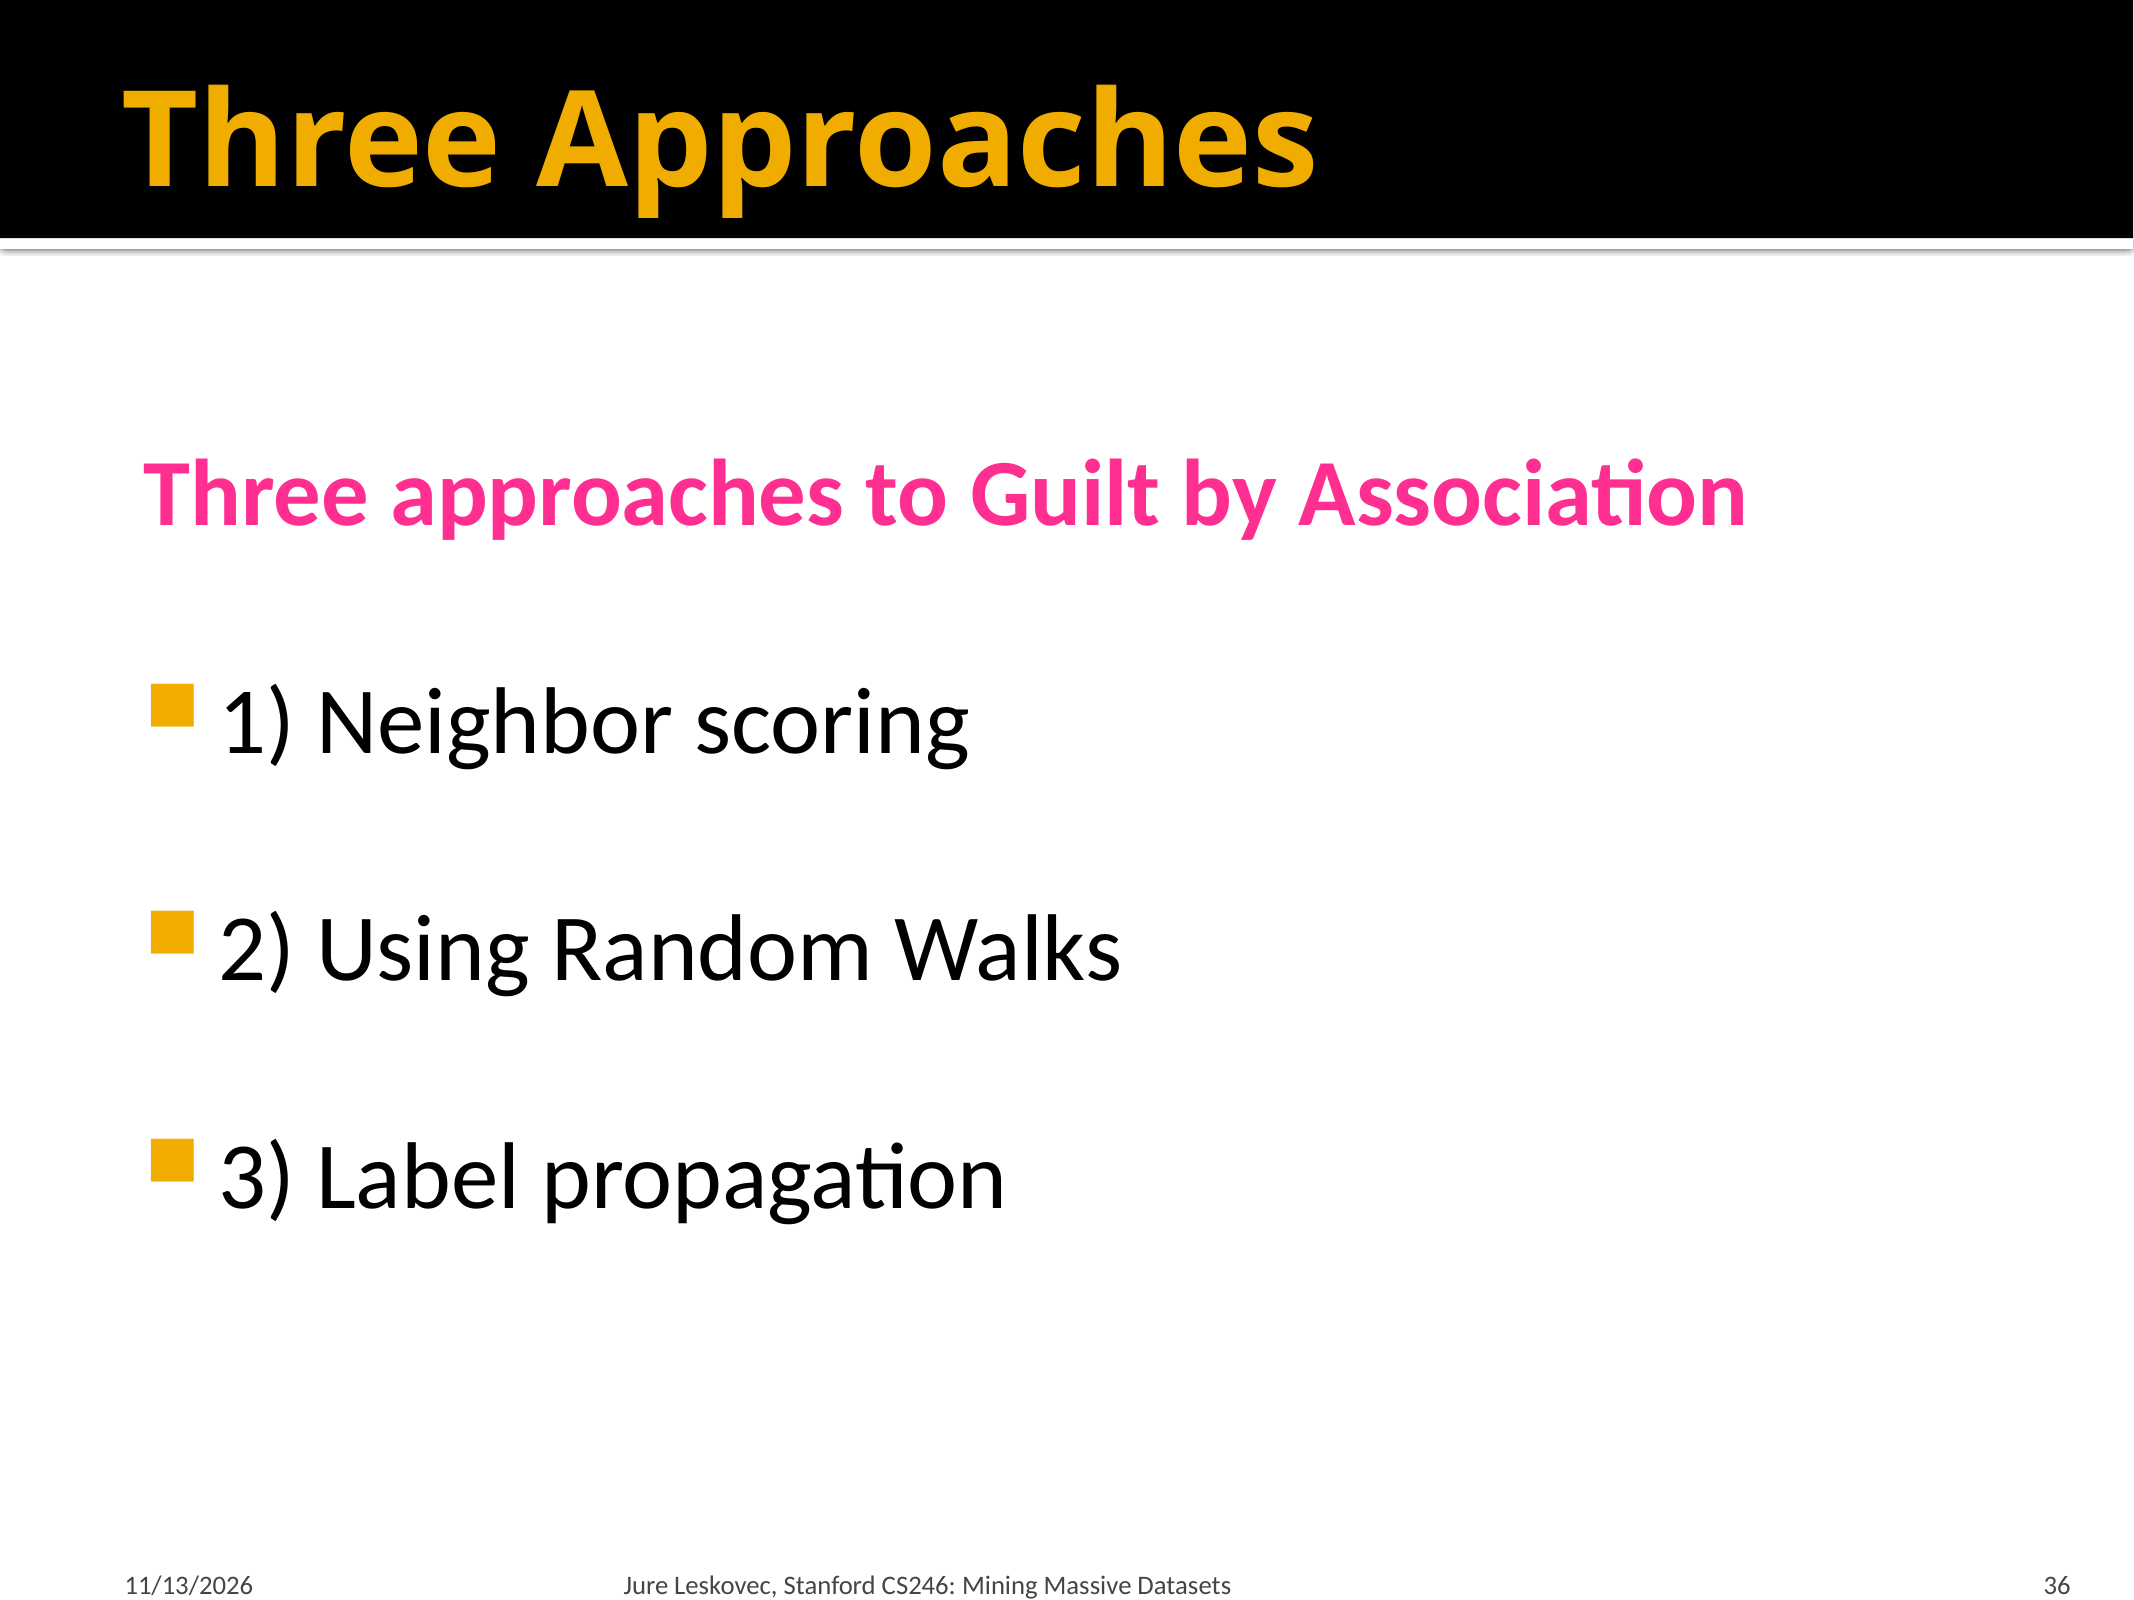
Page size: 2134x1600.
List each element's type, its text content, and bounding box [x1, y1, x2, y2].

list Three approaches to Guilt by Association 1) Neighbor scoring 2) Using Random Walks 3) Label propagation [106, 302, 2027, 1529]
title Three Approaches [106, 17, 2027, 249]
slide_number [106, 1536, 605, 1600]
slide_number 36 [1914, 1536, 2086, 1600]
footer Jure Leskovec, Stanford CS246: Mining Massive Datasets [616, 1536, 1901, 1600]
